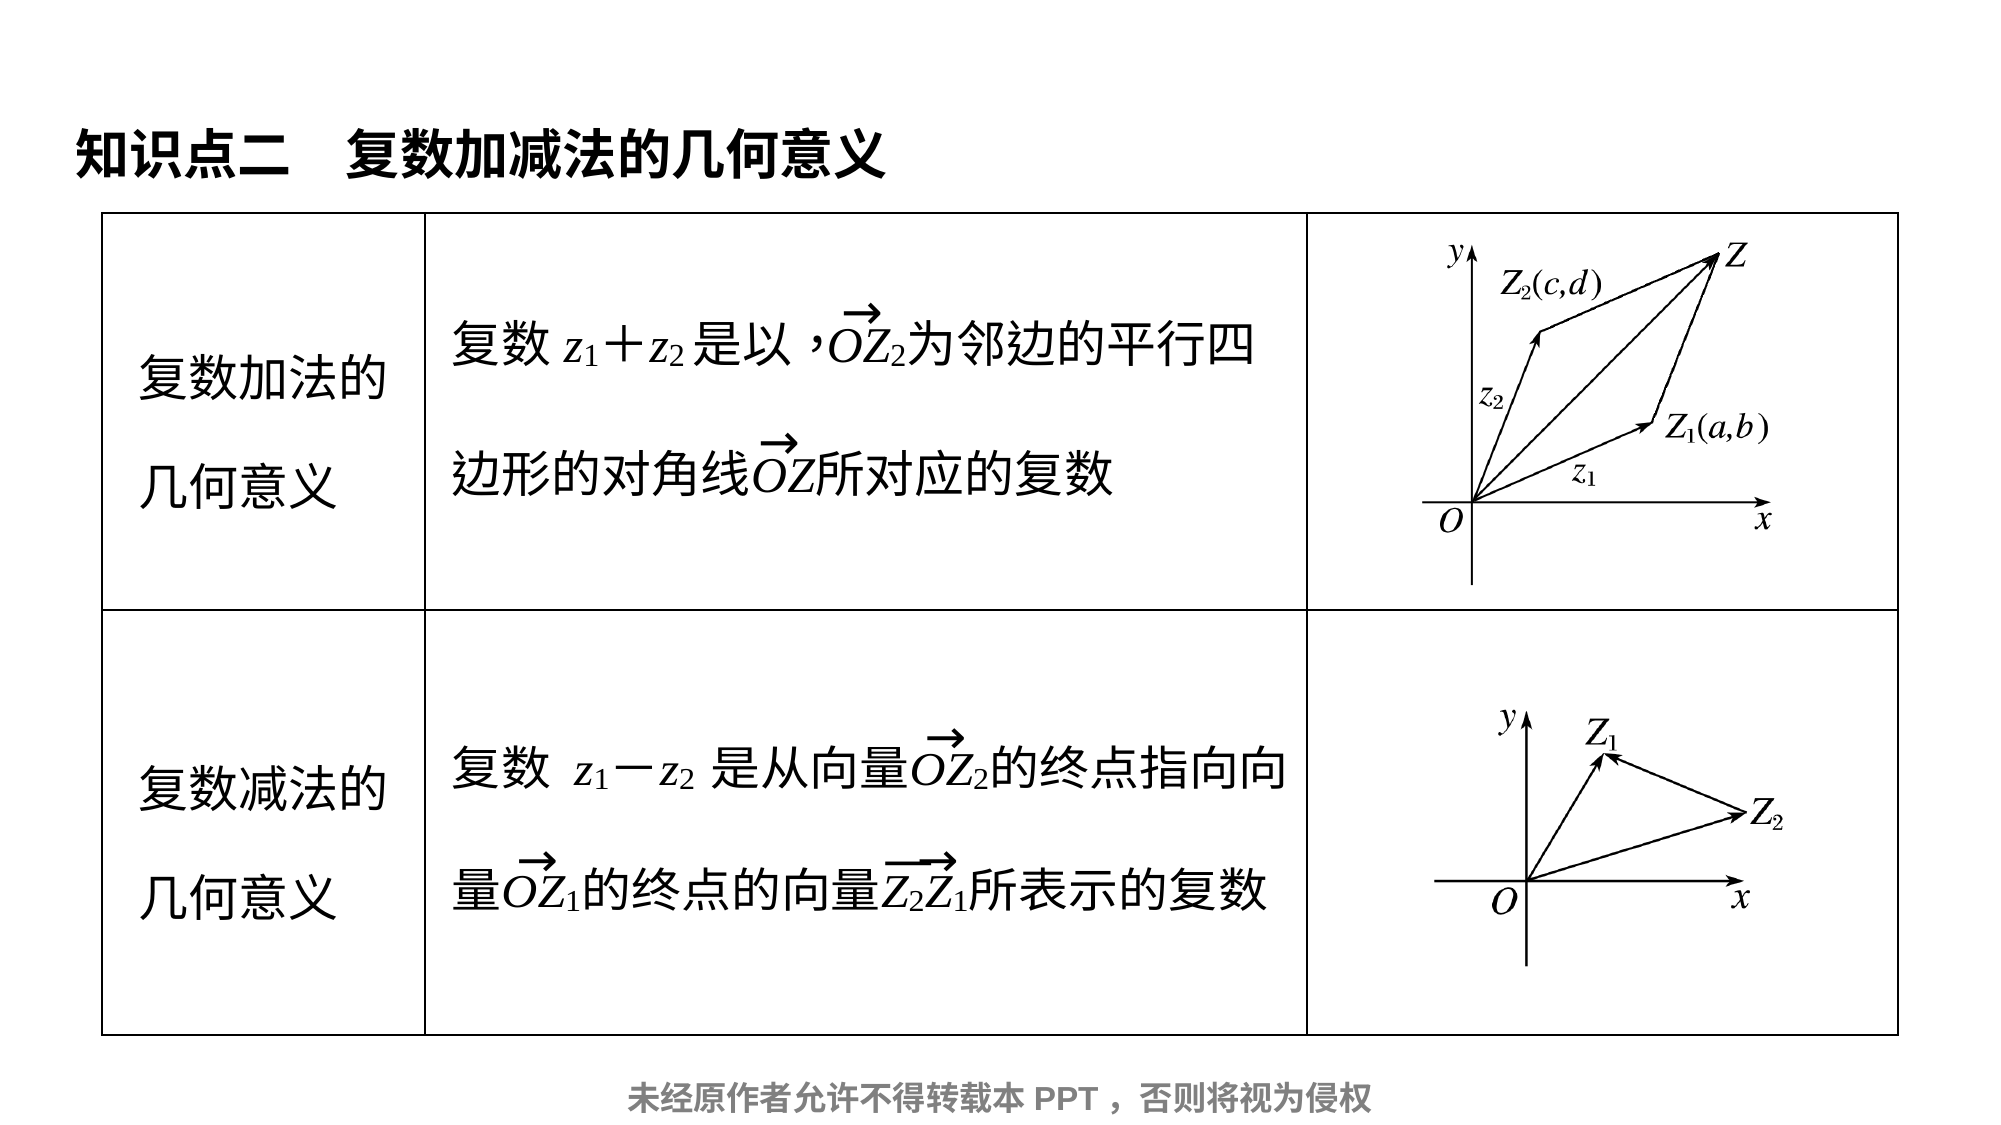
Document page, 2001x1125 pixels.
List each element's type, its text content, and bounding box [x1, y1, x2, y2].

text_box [451, 267, 1257, 543]
table_header [1308, 214, 1897, 609]
table_cell [1308, 611, 1897, 1034]
table_header [426, 214, 1306, 609]
picture [1408, 229, 1790, 590]
table_header 复数加法的 几何意义 [103, 214, 424, 609]
picture [1425, 704, 1786, 974]
table_cell 复数减法的 几何意义 [103, 611, 424, 1034]
table_cell [426, 611, 1306, 1034]
text_box 知识点二 复数加减法的几何意义 [55, 78, 1945, 196]
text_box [451, 695, 1289, 941]
